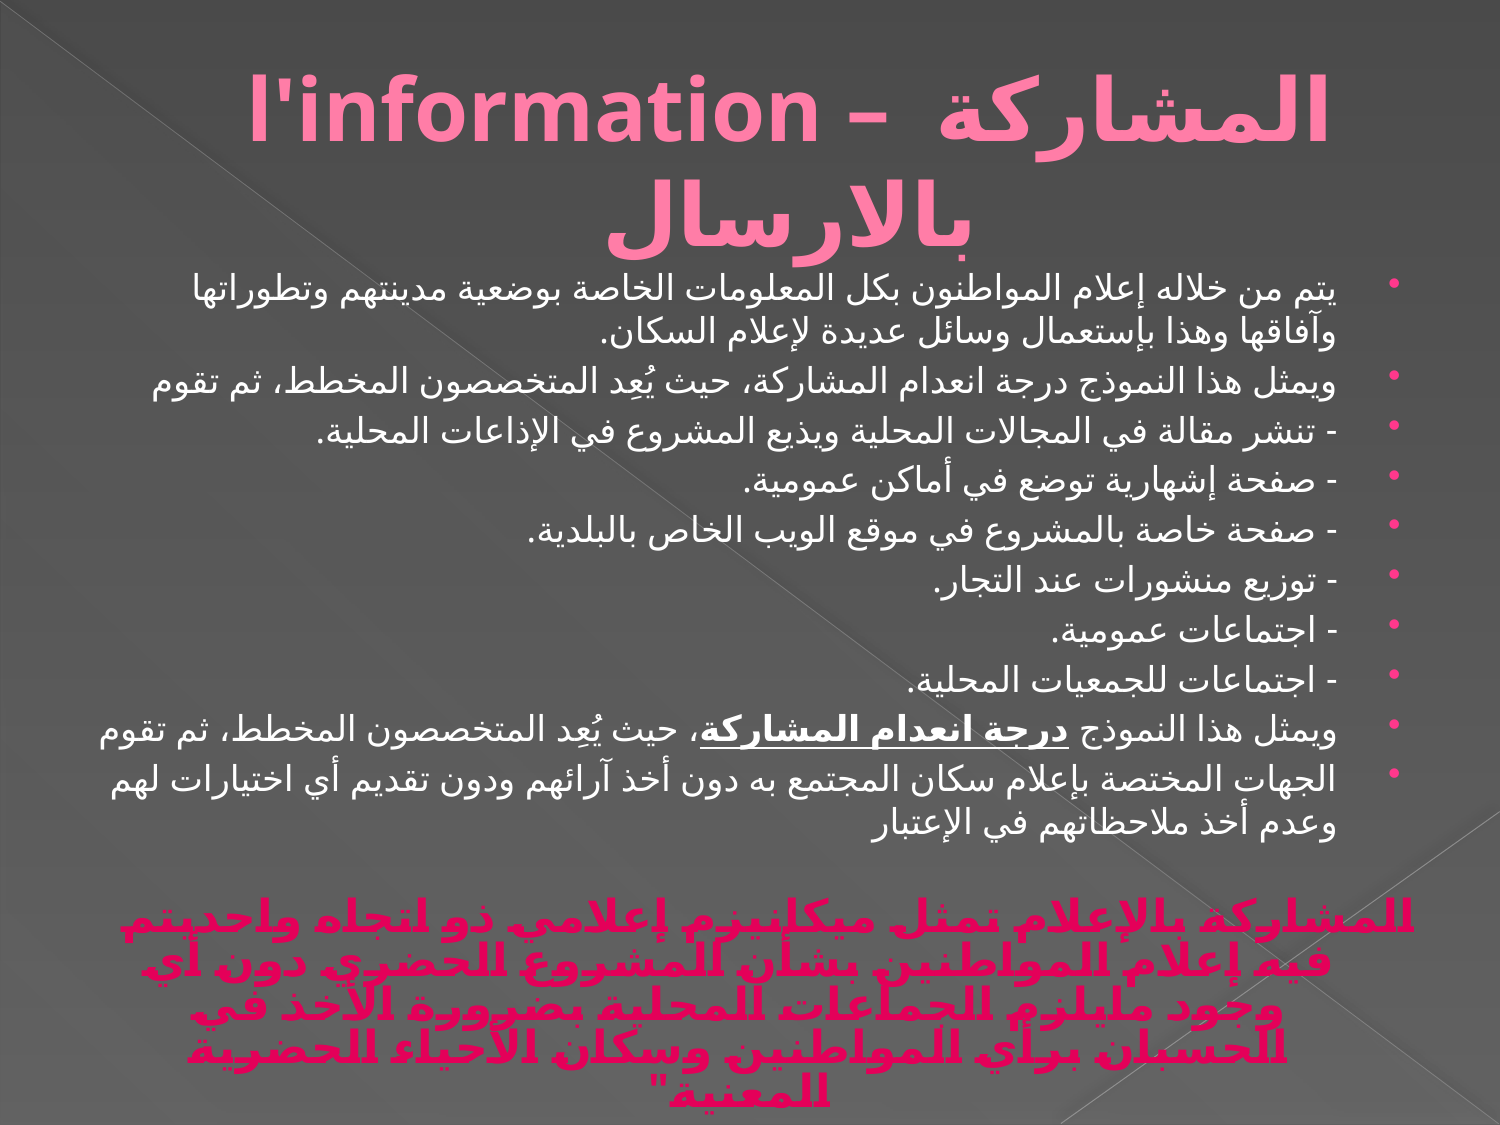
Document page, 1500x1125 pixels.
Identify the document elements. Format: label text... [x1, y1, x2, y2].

list يتم من خلاله إعلام المواطنون بكل المعلومات الخاصة بوضعية مدينتهم وتطوراتها وآفاقها وهذا بإستعمال وسائل عديدة لإعلام السكان. ويمثل هذا النموذج درجة انعدام المشاركة، حيث يُعِد المتخصصون المخطط، ثم تقوم - تنشر مقالة في المجالات المحلية ويذيع المشروع في الإذاعات المحلية. - صفحة إشهارية توضع في أماكن عمومية. - صفحة خاصة بالمشروع في موقع الويب الخاص بالبلدية. - توزيع منشورات عند التجار. - اجتماعات عمومية. - اجتماعات للجمعيات المحلية. ويمثل هذا النموذج درجة انعدام المشاركة، حيث يُعِد المتخصصون المخطط، ثم تقوم الجهات المختصة بإعلام سكان المجتمع به دون أخذ آرائهم ودون تقديم أي اختيارات لهم وعدم أخذ ملاحظاتهم في الإعتبار [70, 257, 1421, 891]
text_box المشاركة بالإعلام تمثل ميكانيزم إعلامي ذو اتجاه واحديتم فيه إعلام المواطنين بشأن المشروع الحضري دون أي وجود مايلزم الجماعات المحلية بضرورة الأخذ في الحسبان برأي المواطنين وسكان الأحياء الحضرية المعنية" [105, 890, 1442, 1125]
title l'information – المشاركة بالارسال [75, 43, 1425, 274]
